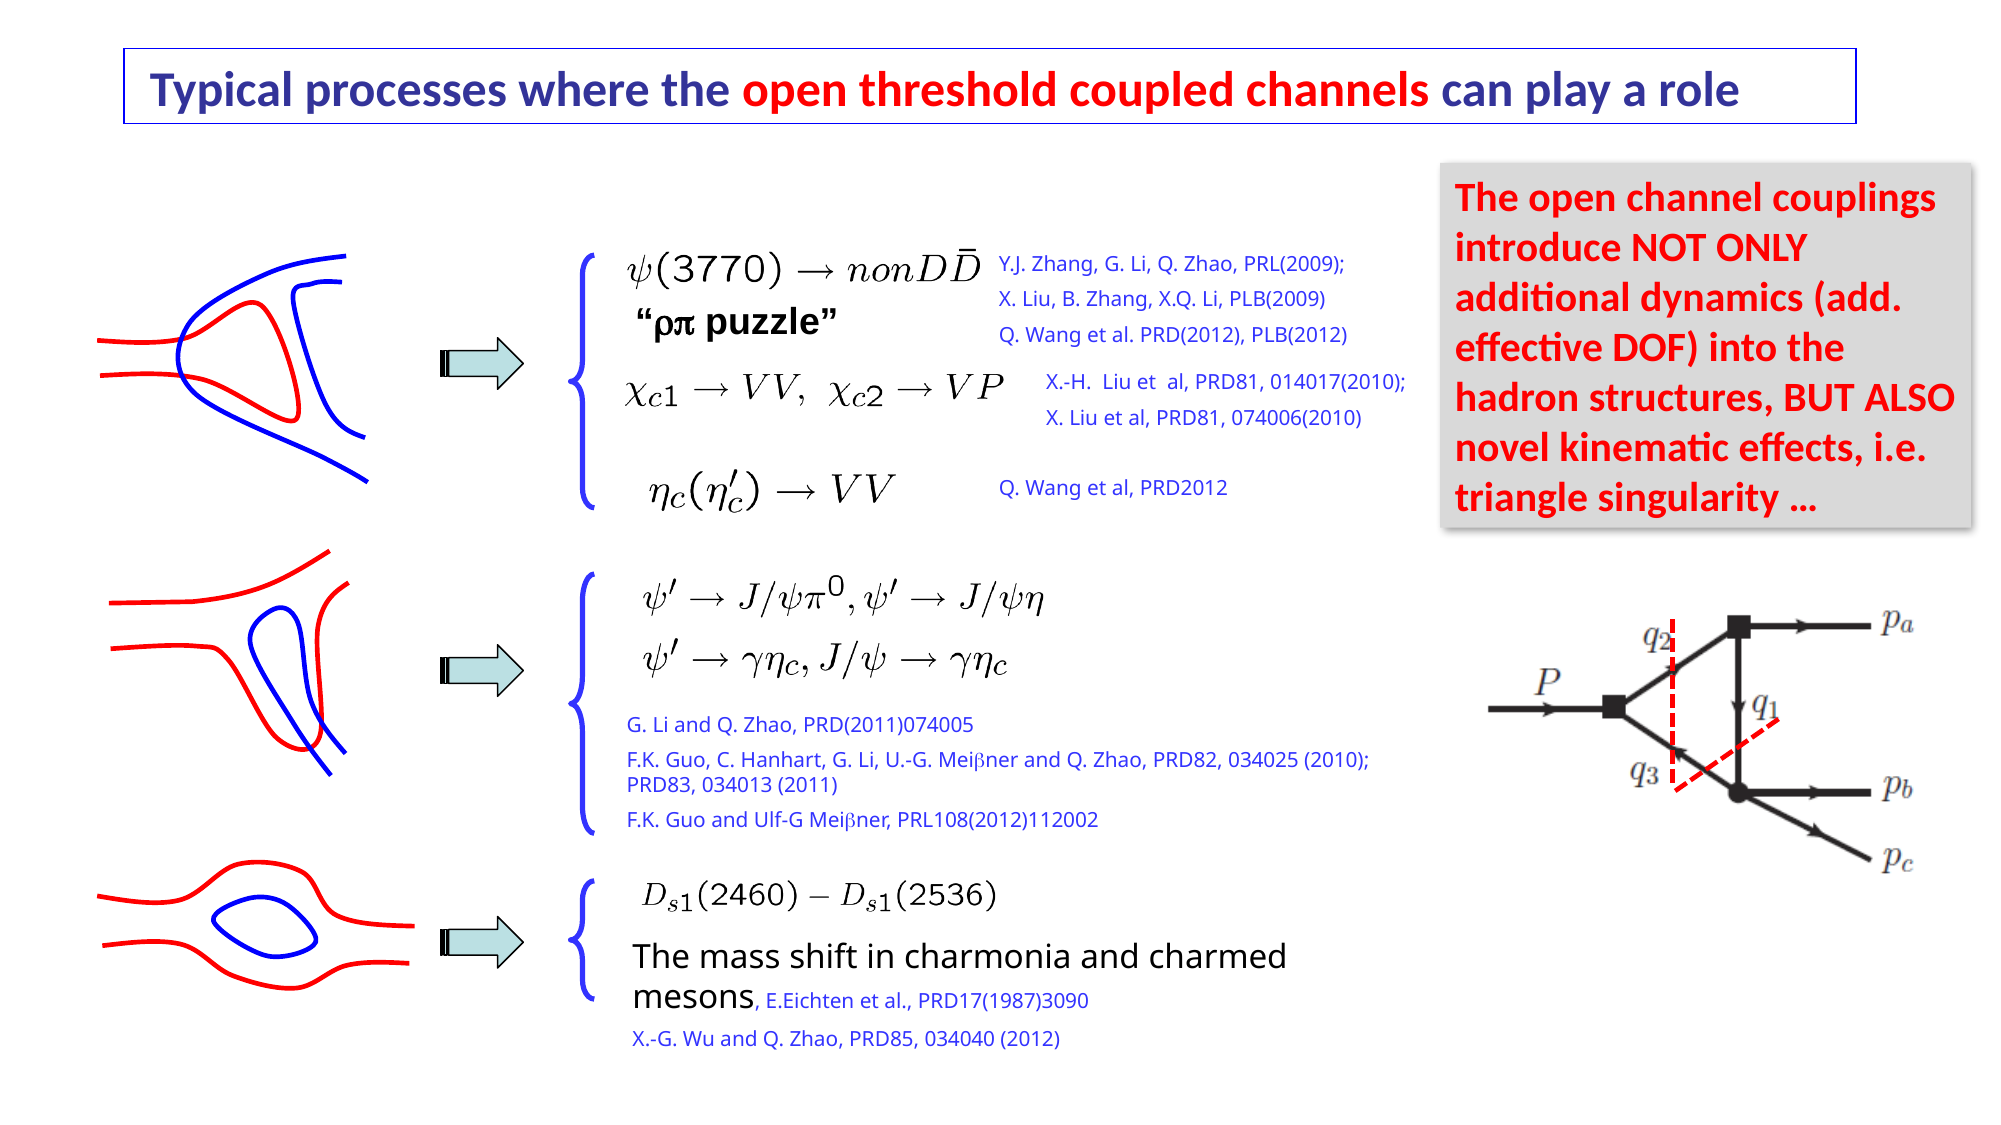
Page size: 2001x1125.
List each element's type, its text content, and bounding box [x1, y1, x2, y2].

picture [624, 247, 980, 290]
text_box [440, 337, 524, 390]
text_box [97, 339, 181, 376]
picture [641, 636, 1008, 681]
picture [641, 880, 997, 912]
text_box Q. Wang et al, PRD2012 [984, 467, 1422, 508]
text_box [110, 582, 349, 750]
picture [625, 371, 1004, 407]
picture [647, 467, 896, 515]
text_box [97, 862, 415, 927]
text_box [249, 607, 346, 776]
text_box [570, 880, 595, 1000]
text_box The open channel couplings introduce NOT ONLY additional dynamics (add. effective DOF) into the hadron structures, BUT ALSO novel kinematic effects, i.e. triangle singularity … [1440, 162, 1972, 528]
text_box The mass shift in charmonia and charmed mesons, E.Eichten et al., PRD17(1987)3090 X.-G. Wu and Q. Zhao, PRD85, 034040 (2012) [617, 928, 1404, 1059]
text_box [1672, 718, 1779, 794]
text_box [570, 255, 595, 508]
text_box [292, 281, 366, 438]
text_box [108, 550, 330, 604]
text_box X.-H. Liu et al, PRD81, 014017(2010); X. Liu et al, PRD81, 074006(2010) [1031, 361, 1438, 437]
text_box “ puzzle” [620, 294, 865, 350]
text_box [102, 941, 410, 989]
text_box G. Li and Q. Zhao, PRD(2011)074005 F.K. Guo, C. Hanhart, G. Li, U.-G. Meiner and Q. Zhao, PRD82, 034025 (2010); PRD83, 034013 (2011) F.K. Guo and Ulf-G Meiner, PRL108(2012)112002 [611, 703, 1416, 840]
text_box [213, 896, 316, 956]
text_box [440, 916, 524, 969]
text_box Y.J. Zhang, G. Li, Q. Zhao, PRL(2009); X. Liu, B. Zhang, X.Q. Li, PLB(2009) Q. Wang et al. PRD(2012), PLB(2012) [984, 243, 1438, 354]
text_box [440, 644, 524, 697]
picture [641, 573, 1044, 620]
text_box [177, 255, 368, 483]
text_box [570, 573, 595, 834]
text_box Typical processes where the open threshold coupled channels can play a role [123, 48, 1856, 124]
picture [1439, 567, 1963, 898]
